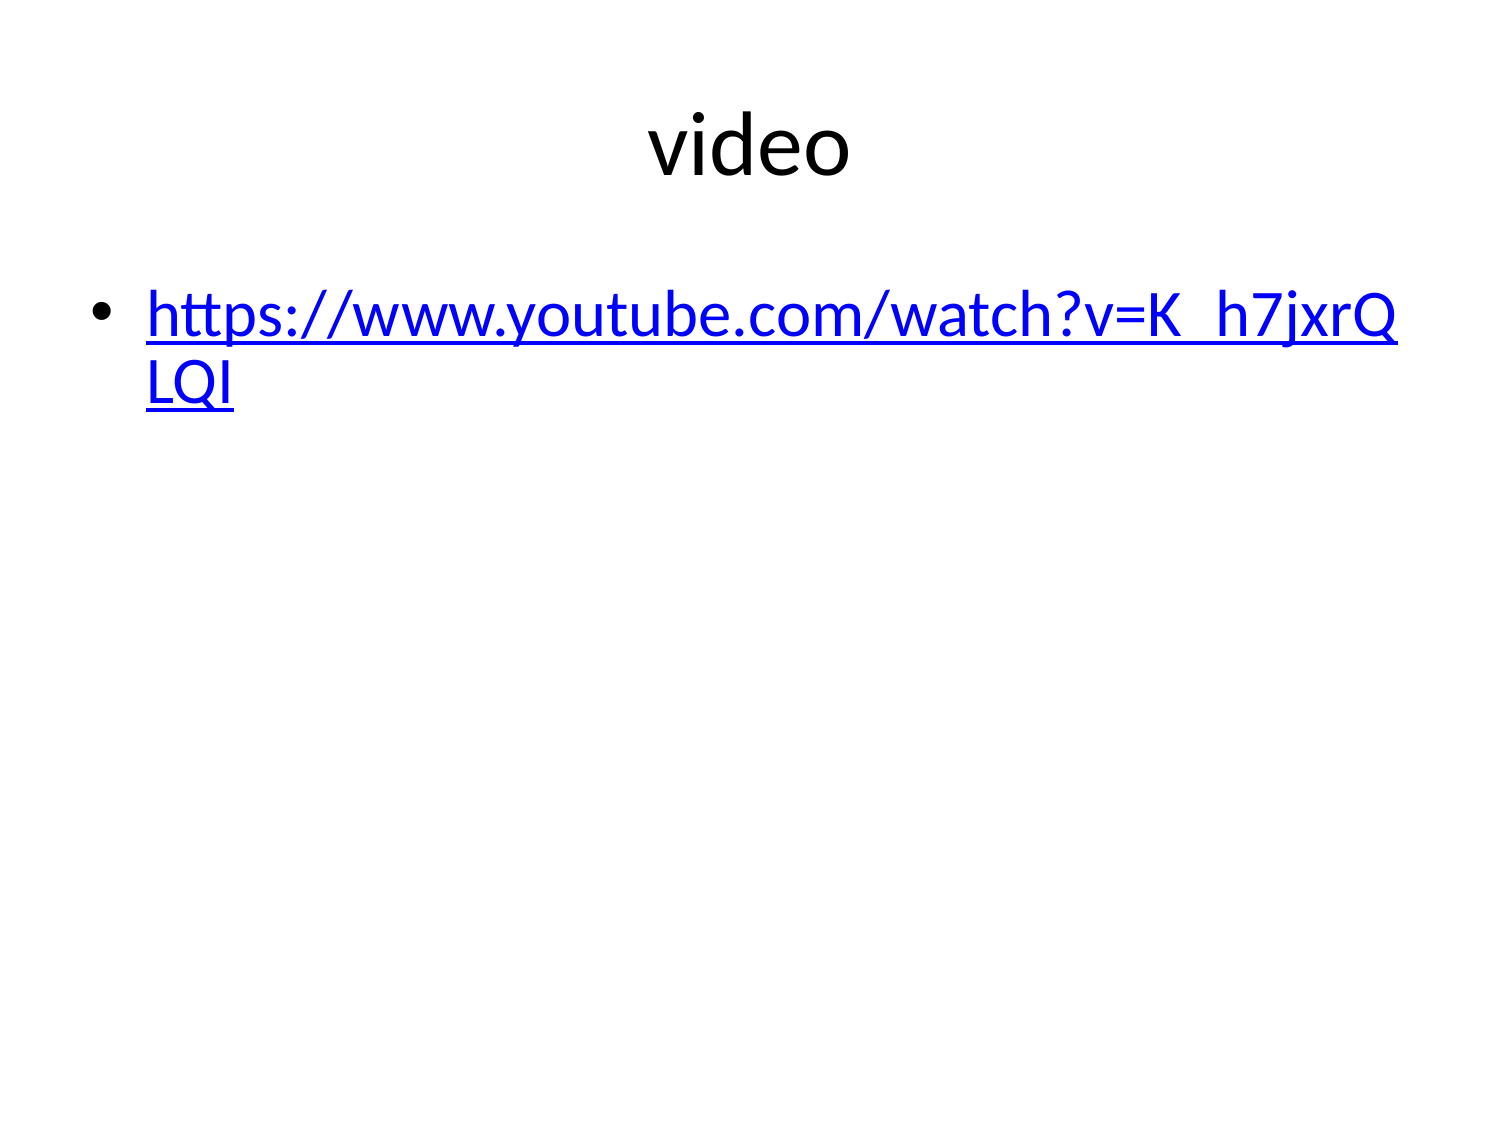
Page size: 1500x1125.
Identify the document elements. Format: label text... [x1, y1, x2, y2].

title video [75, 45, 1425, 233]
list https://www.youtube.com/watch?v=K_h7jxrQLQI [75, 262, 1425, 1005]
